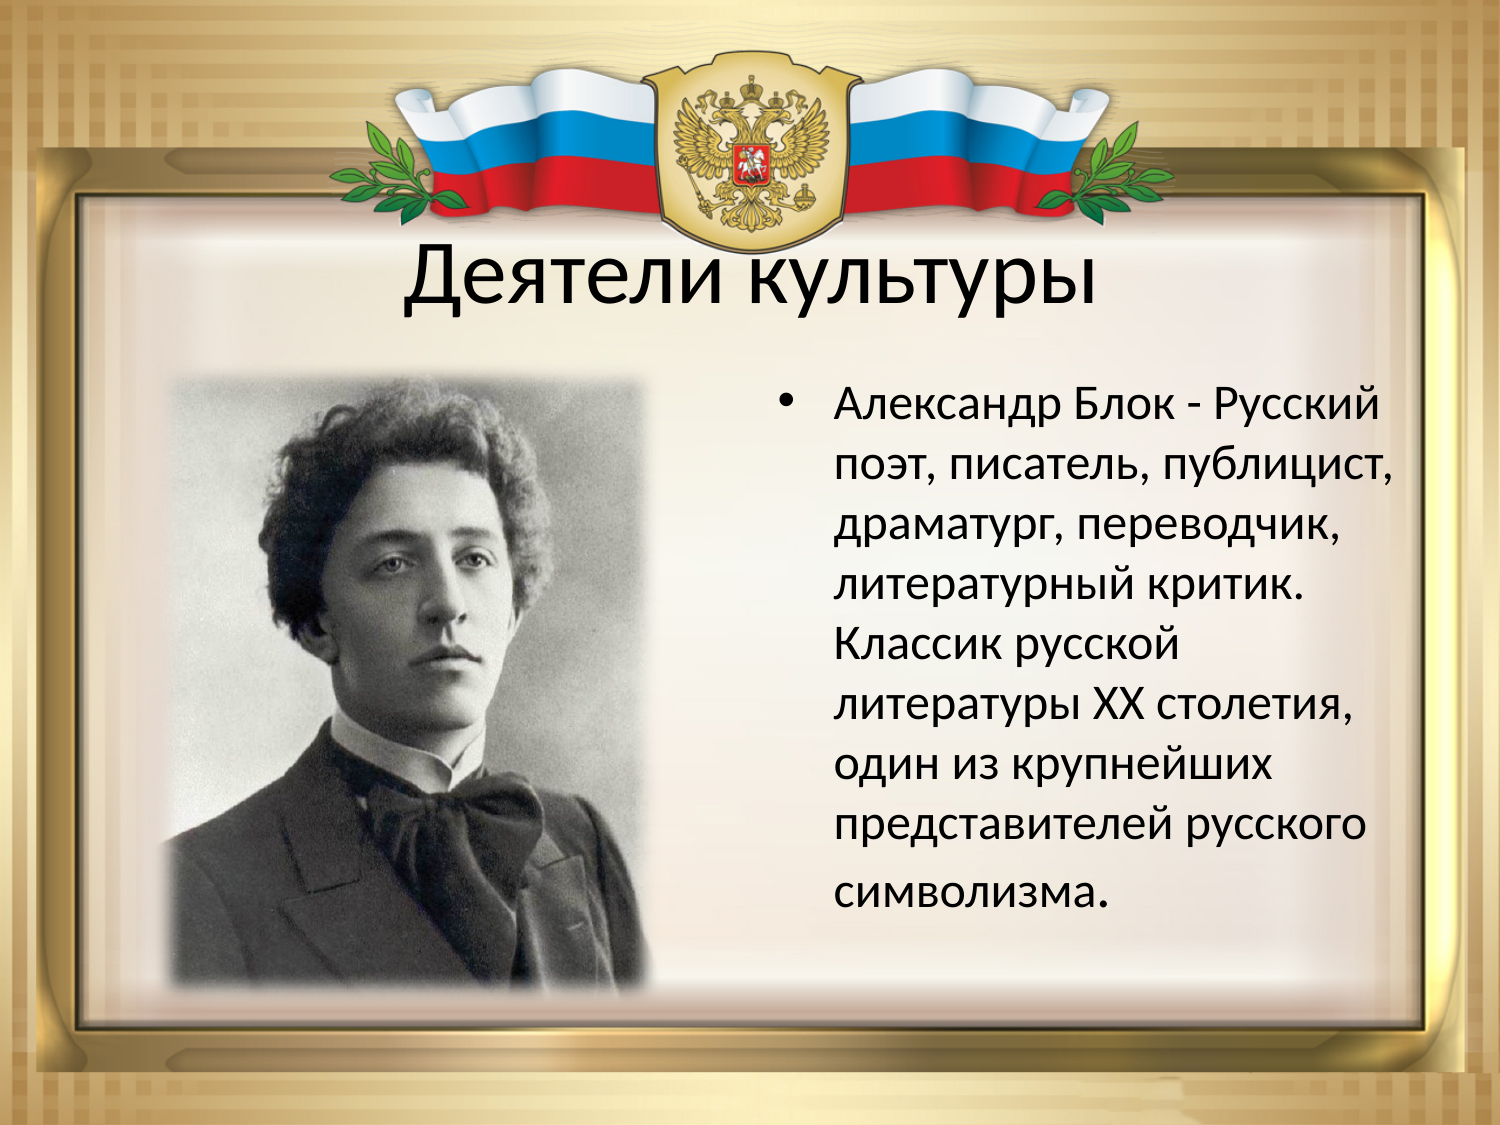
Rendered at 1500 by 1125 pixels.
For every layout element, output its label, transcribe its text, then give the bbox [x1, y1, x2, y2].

picture [0, 0, 1500, 1125]
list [152, 361, 661, 1006]
title Деятели культуры [76, 172, 1427, 361]
list Александр Блок - Русский поэт, писатель, публицист, драматург, переводчик, литературный критик. Классик русской литературы XX столетия, один из крупнейших представителей русского символизма. [762, 361, 1425, 1005]
